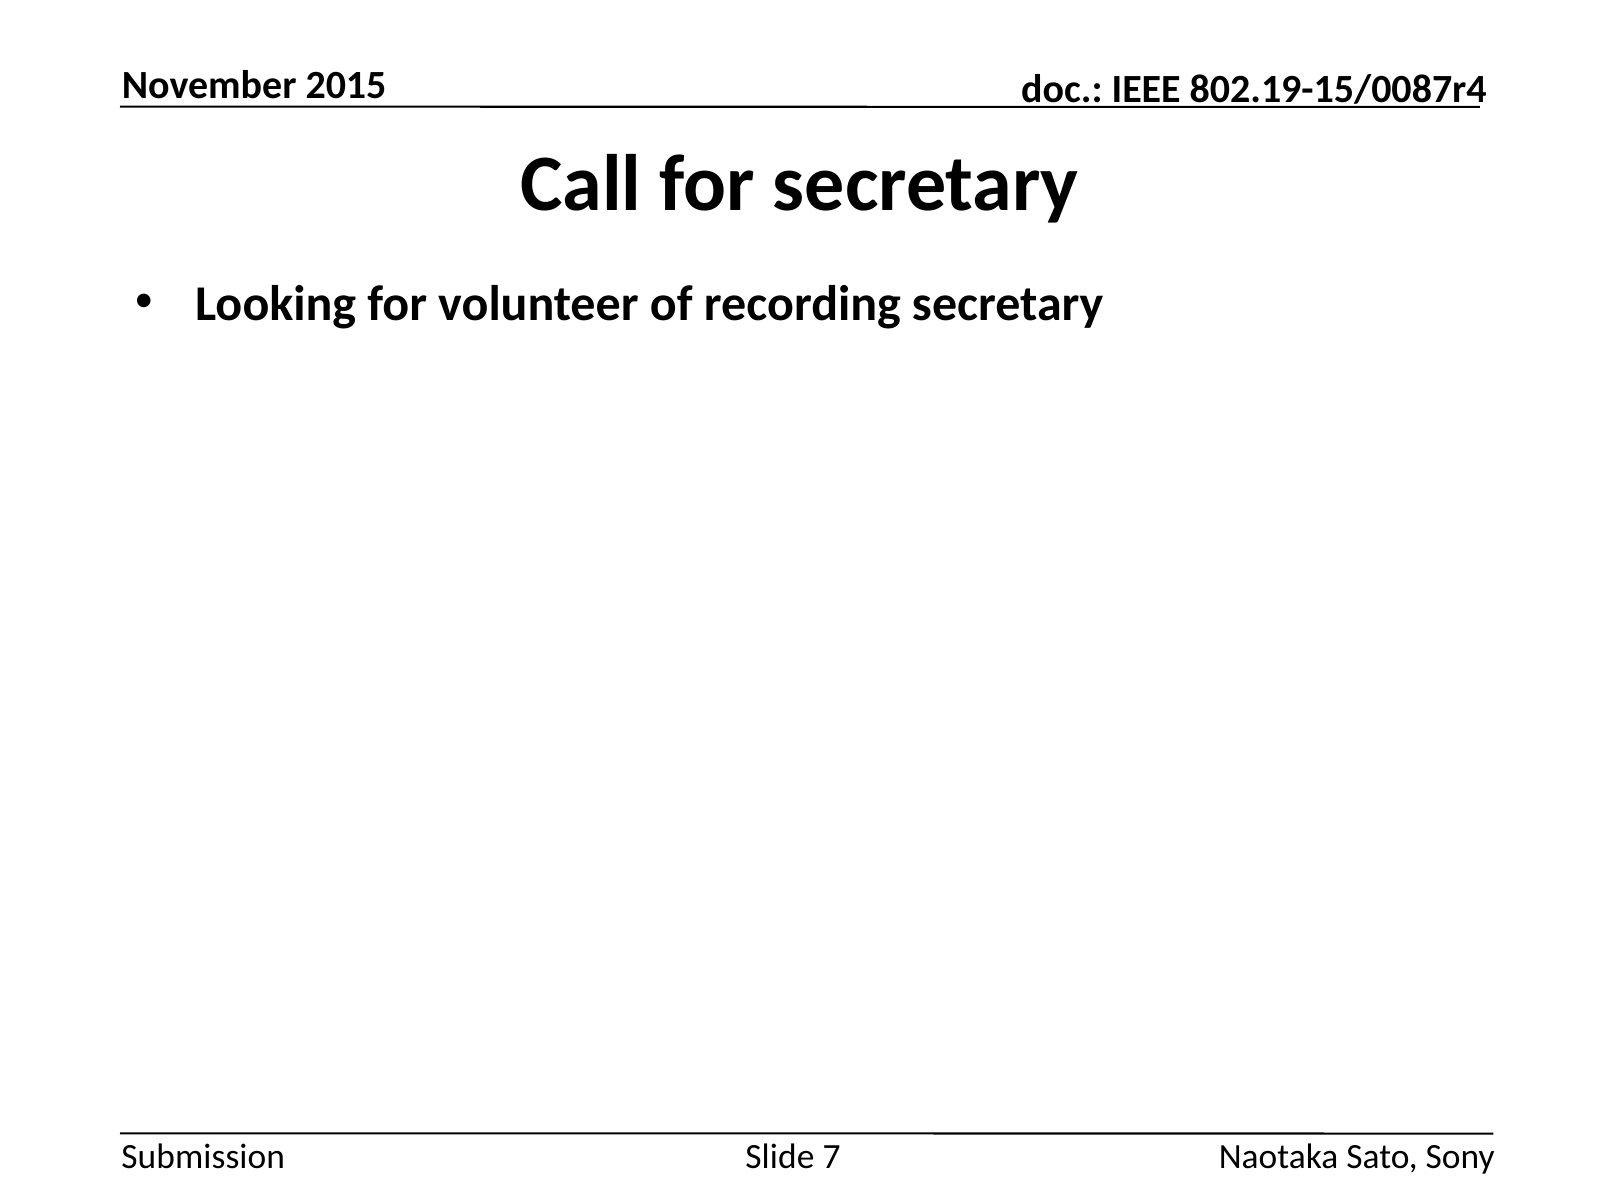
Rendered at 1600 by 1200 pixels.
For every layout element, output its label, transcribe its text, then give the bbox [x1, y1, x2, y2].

title Call for secretary [119, 119, 1480, 238]
list Looking for volunteer of recording secretary [119, 262, 1480, 1126]
footer Naotaka Sato, Sony [937, 1132, 1495, 1174]
slide_number Slide 7 [733, 1132, 854, 1197]
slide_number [121, 58, 451, 107]
